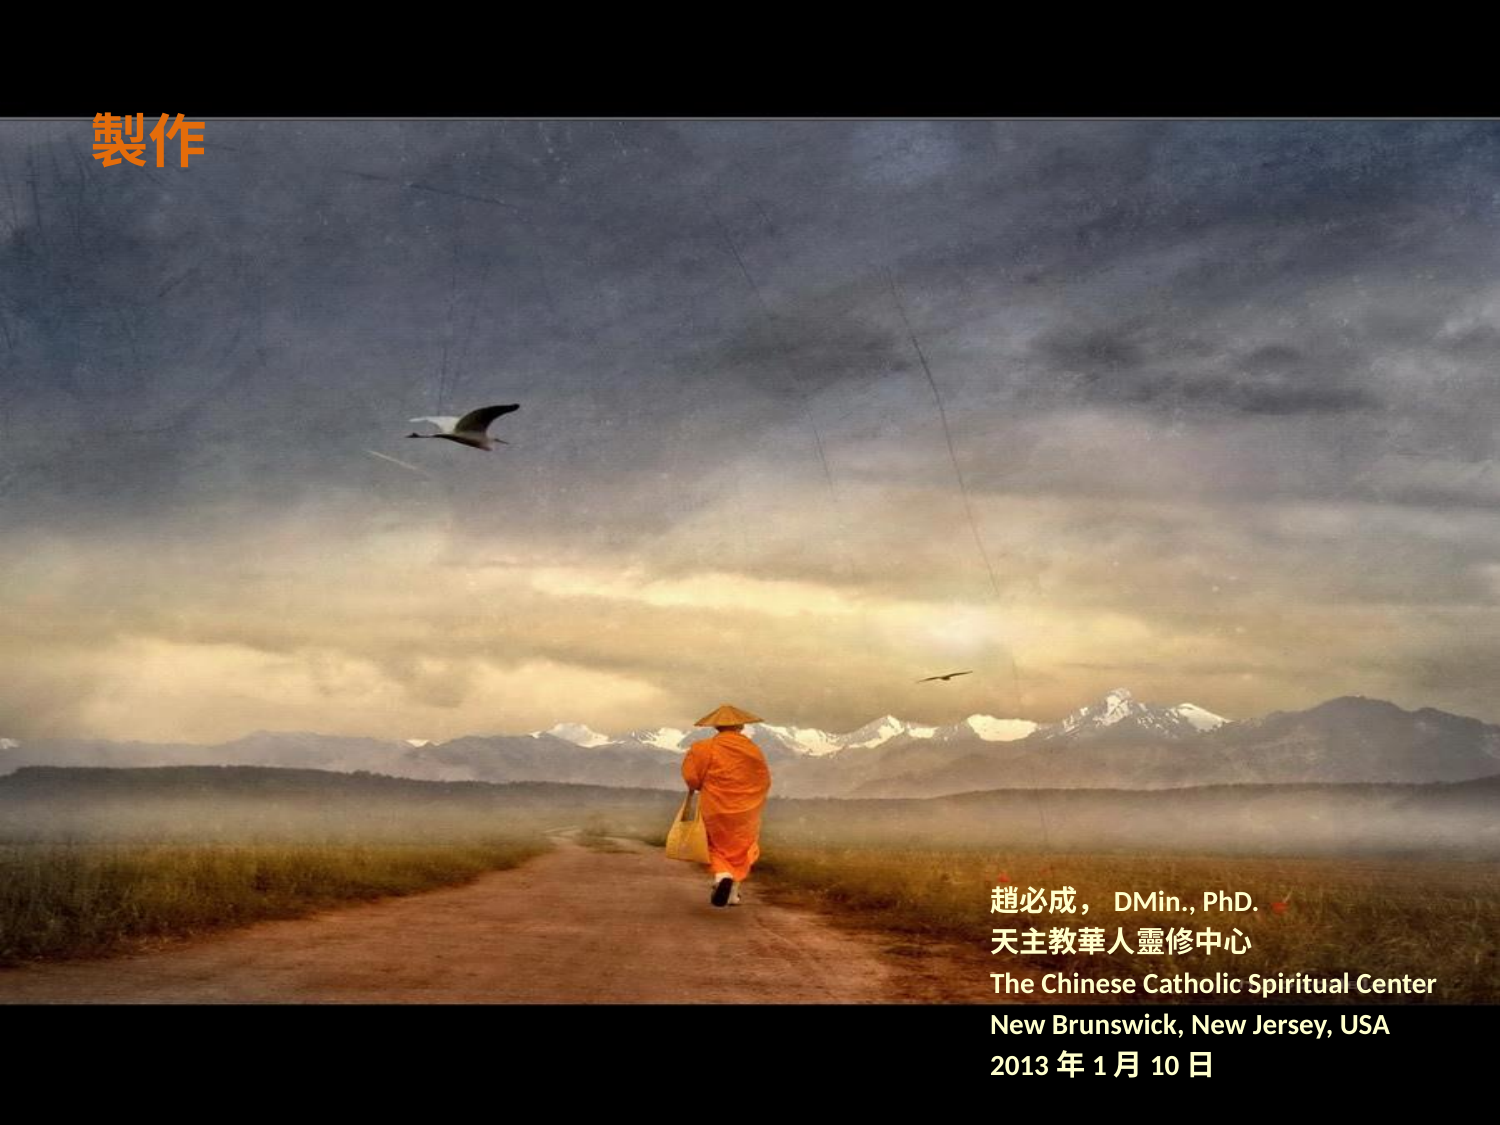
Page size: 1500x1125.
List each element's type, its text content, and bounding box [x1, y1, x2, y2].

list 趙必成，DMin., PhD. 天主教華人靈修中心 The Chinese Catholic Spiritual Center New Brunswick, New Jersey, USA 2013年1月10日 [975, 875, 1475, 1125]
title 製作 [75, 45, 1425, 233]
picture [0, 0, 1500, 1125]
